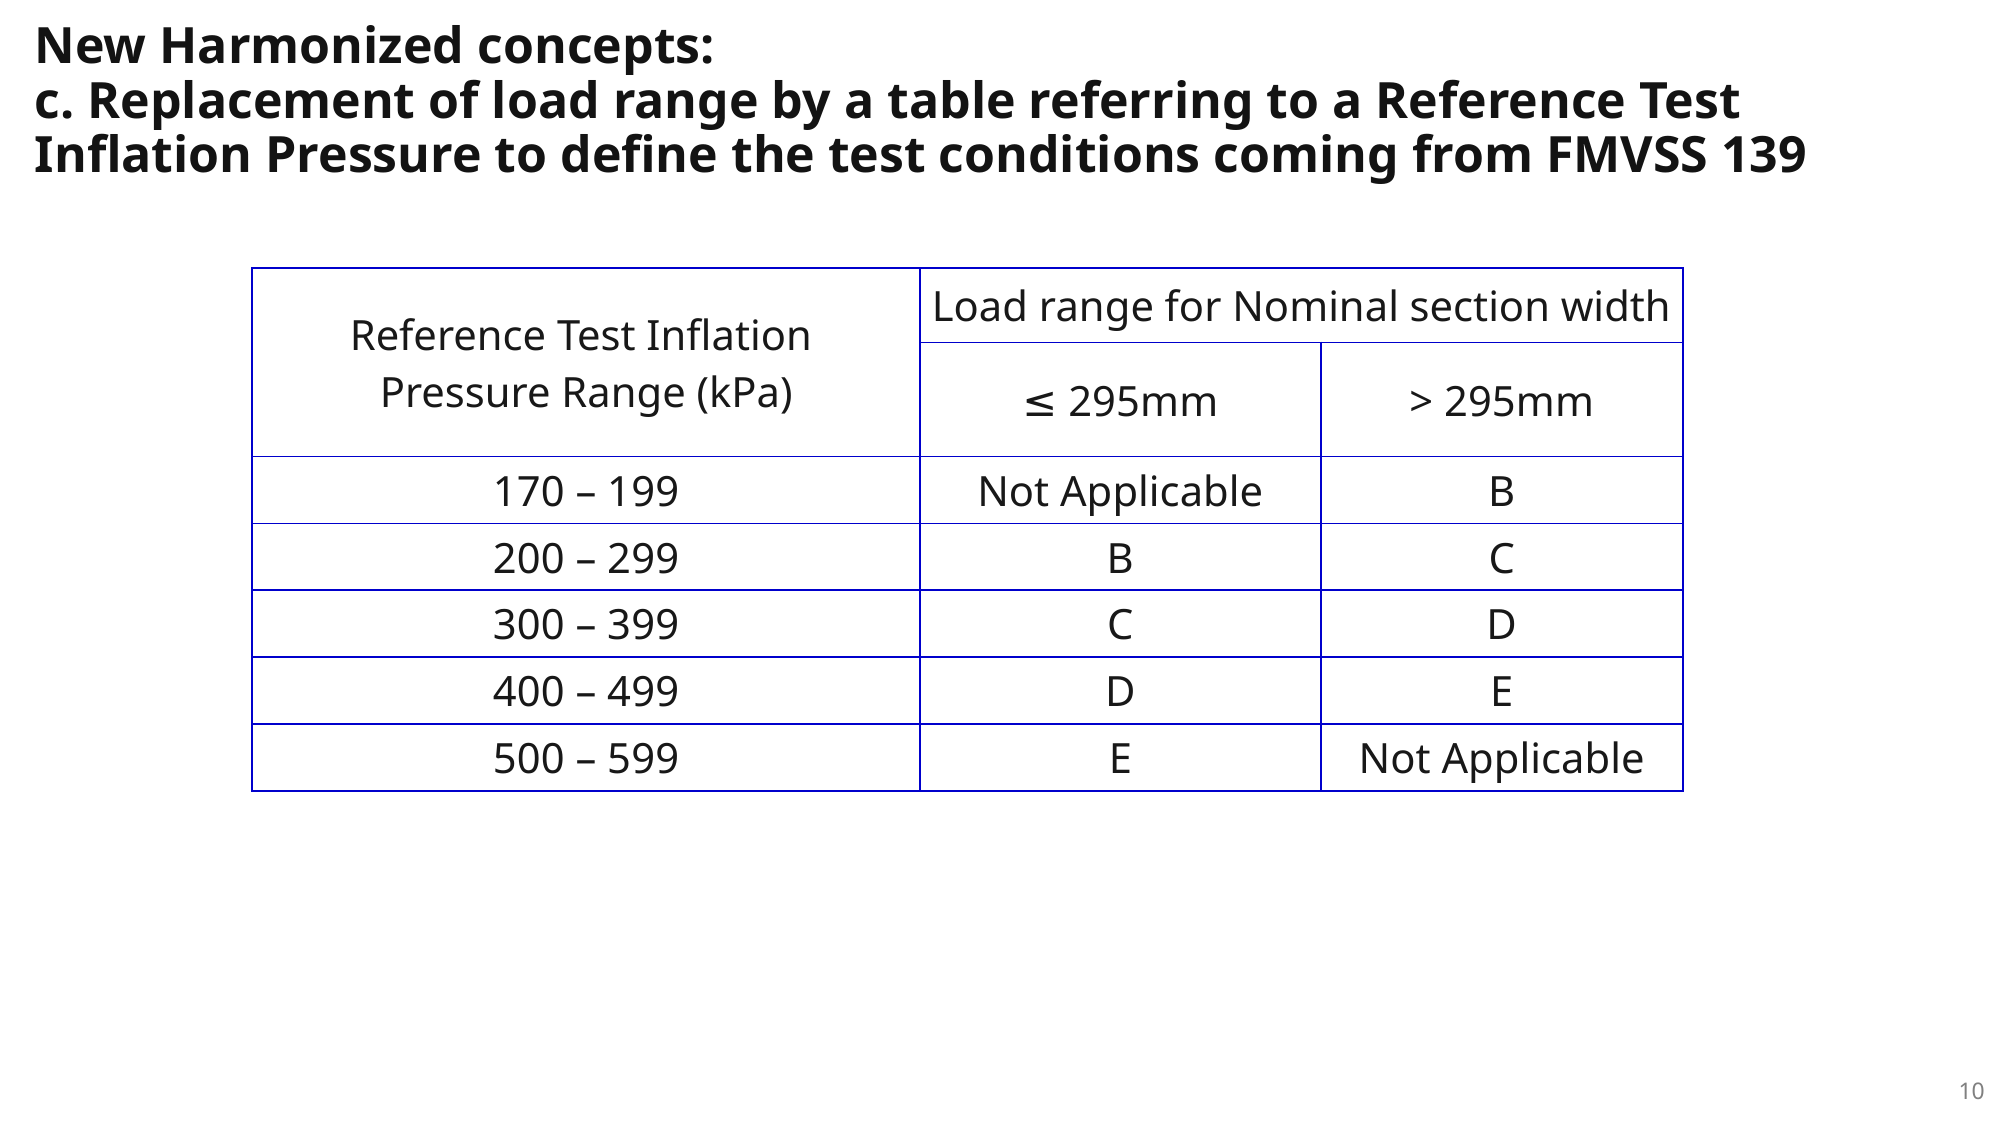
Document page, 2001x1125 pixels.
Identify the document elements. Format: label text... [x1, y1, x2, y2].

list c. Replacement of load range by a table referring to a Reference Test Inflation Pressure to define the test conditions coming from FMVSS 139 [20, 155, 252, 235]
table_cell B [1322, 457, 1682, 523]
table_cell D [921, 658, 1320, 723]
table_cell 500 – 599 [253, 725, 919, 790]
list New Harmonized concepts: [20, 18, 1483, 82]
table_cell 170 – 199 [253, 457, 919, 523]
table_cell 400 – 499 [253, 658, 919, 723]
table_cell ≤ 295mm [921, 343, 1320, 456]
table_header Reference Test Inflation Pressure Range (kPa) [253, 269, 919, 456]
table_cell C [921, 591, 1320, 656]
table_cell Not Applicable [921, 457, 1320, 523]
table_header Load range for Nominal section width [921, 269, 1682, 342]
table_cell C [1322, 524, 1682, 589]
slide_number 10 [1938, 1073, 2000, 1111]
list [252, 121, 1653, 267]
table_cell Not Applicable [1322, 725, 1682, 790]
table_cell D [1322, 591, 1682, 656]
table_cell E [921, 725, 1320, 790]
list c. Replacement of load range by a table referring to a Reference Test Inflation Pressure to define the test conditions coming from FMVSS 139 [1653, 155, 1849, 235]
table_cell B [921, 524, 1320, 589]
table_cell 300 – 399 [253, 591, 919, 656]
table_cell E [1322, 658, 1682, 723]
table_cell > 295mm [1322, 343, 1682, 456]
table_cell 200 – 299 [253, 524, 919, 589]
